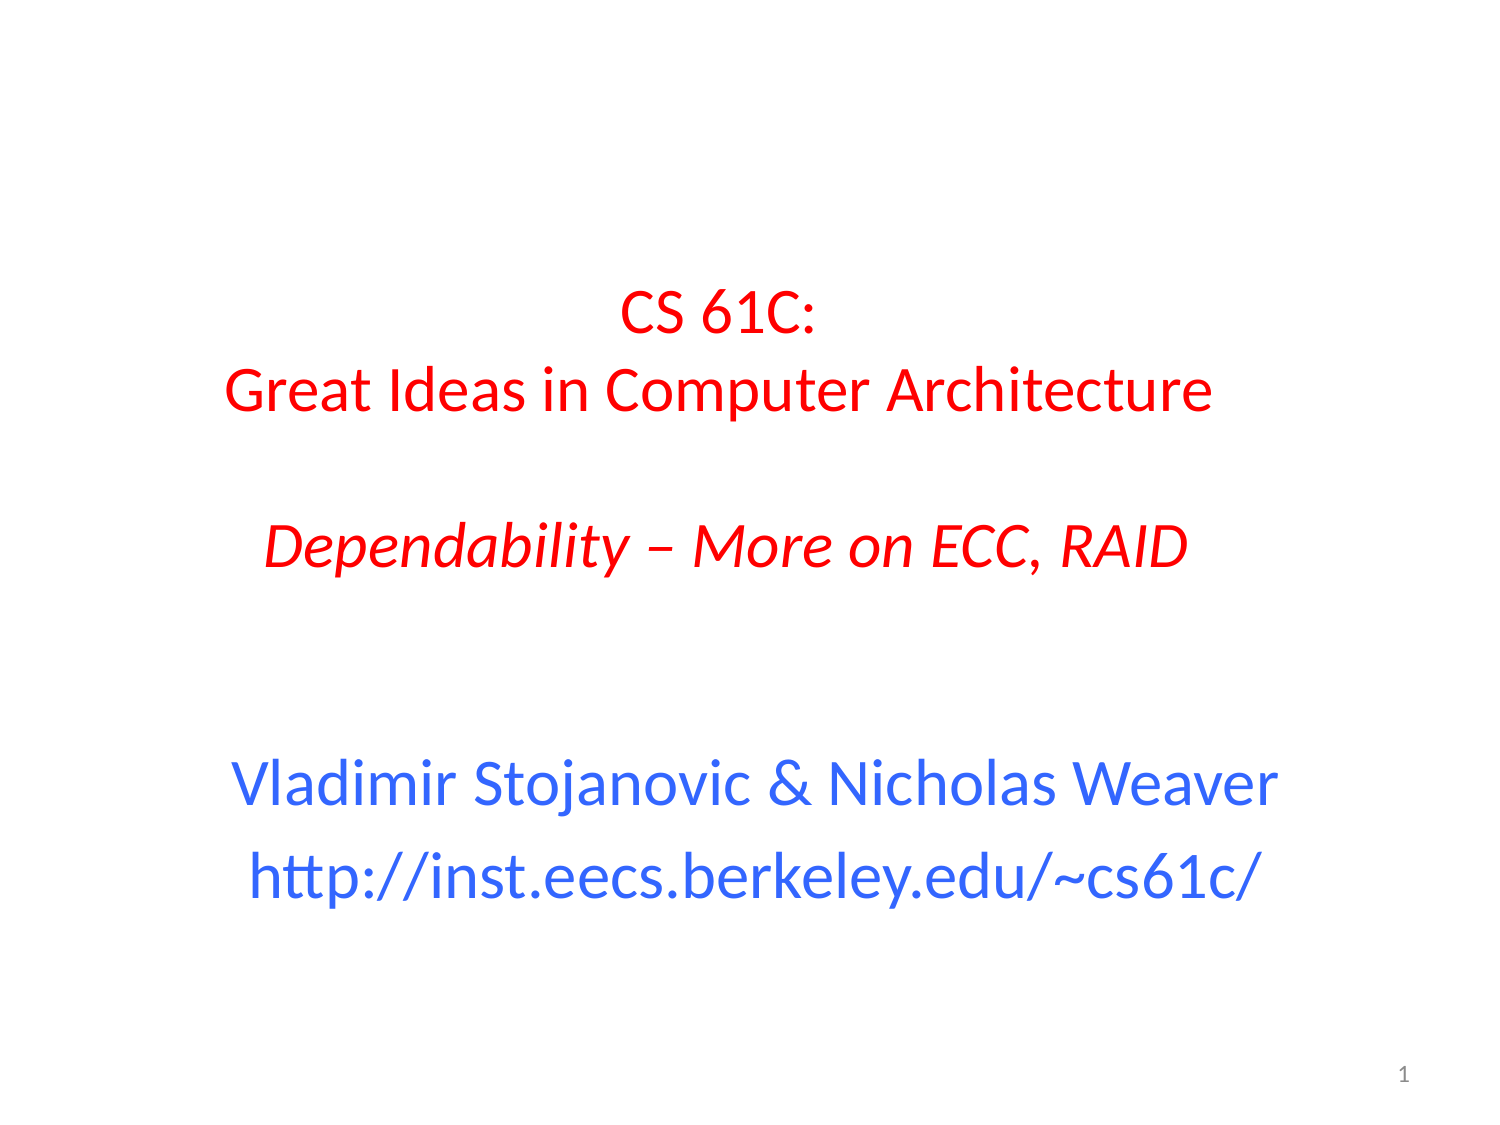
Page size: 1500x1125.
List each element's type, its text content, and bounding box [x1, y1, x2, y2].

title CS 61C: Great Ideas in Computer Architecture Dependability – More on ECC, RAID [66, 258, 1388, 591]
slide_number 1 [1074, 1042, 1425, 1103]
subtitle Vladimir Stojanovic & Nicholas Weaver http://inst.eecs.berkeley.edu/~cs61c/ [86, 637, 1425, 925]
